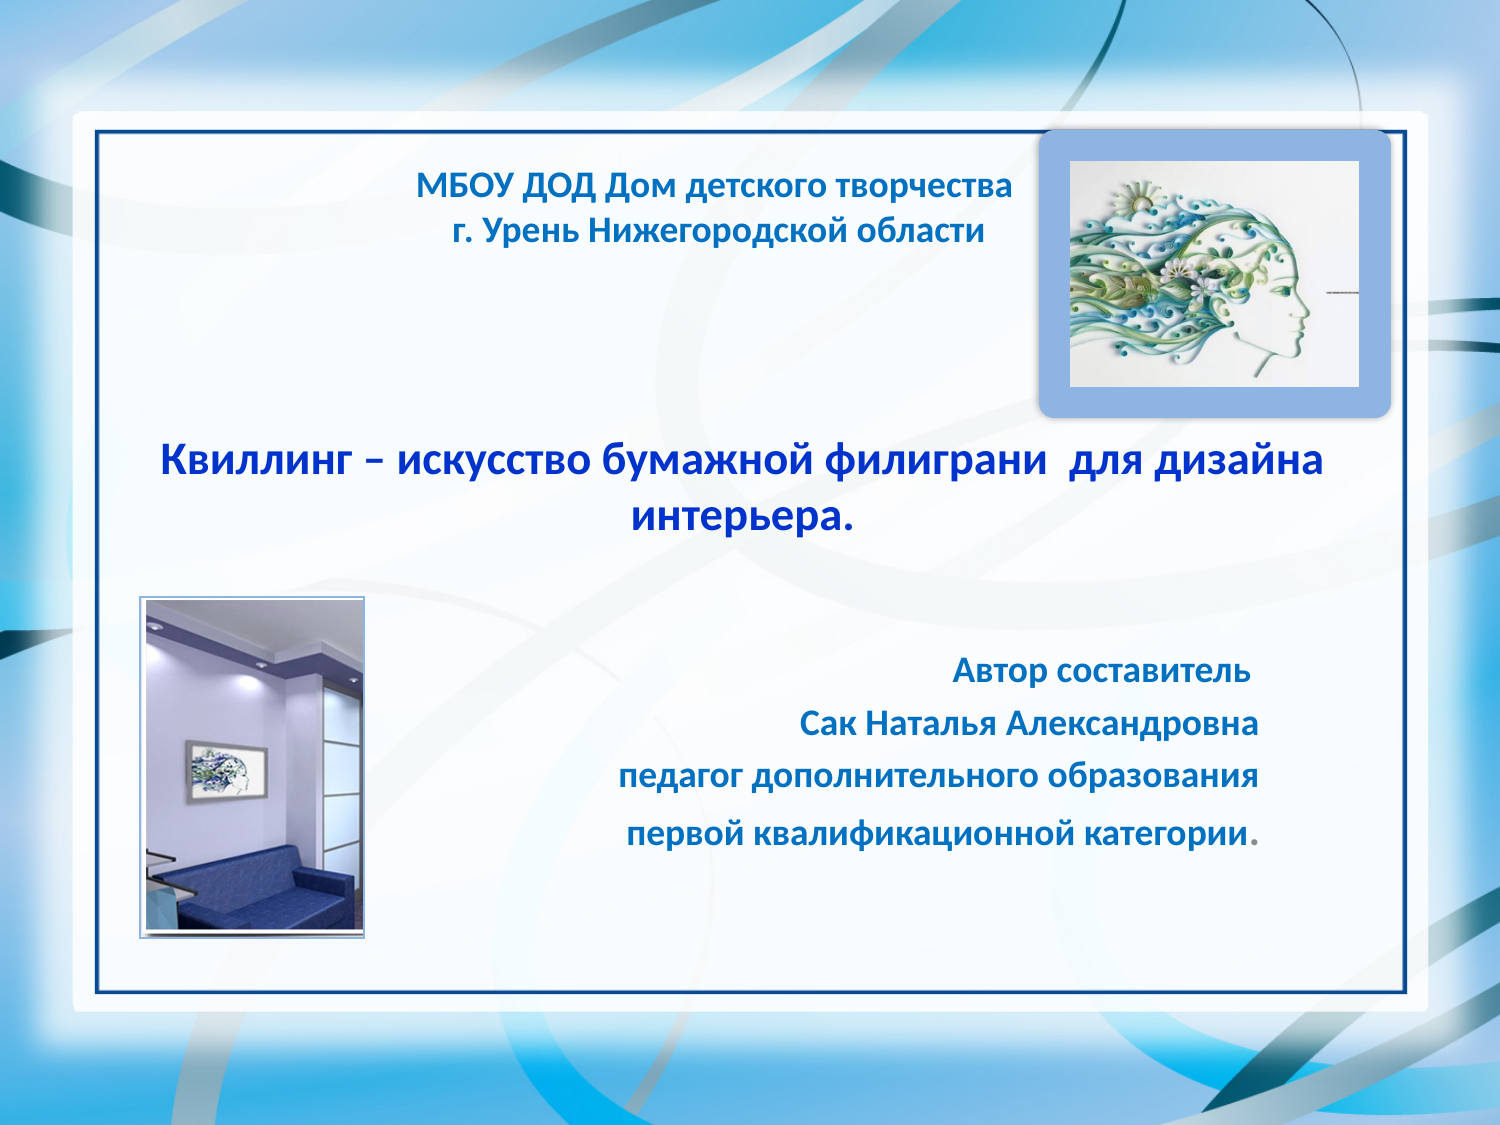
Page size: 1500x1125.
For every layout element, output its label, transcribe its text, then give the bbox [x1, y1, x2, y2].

text_box МБОУ ДОД Дом детского творчества г. Урень Нижегородской области [339, 152, 1033, 258]
subtitle Автор составитель Сак Наталья Александровна педагог дополнительного образования первой квалификационной категории. [368, 637, 1275, 925]
title Квиллинг – искусство бумажной филиграни для дизайна интерьера. [105, 363, 1381, 610]
picture [0, 0, 1500, 1125]
